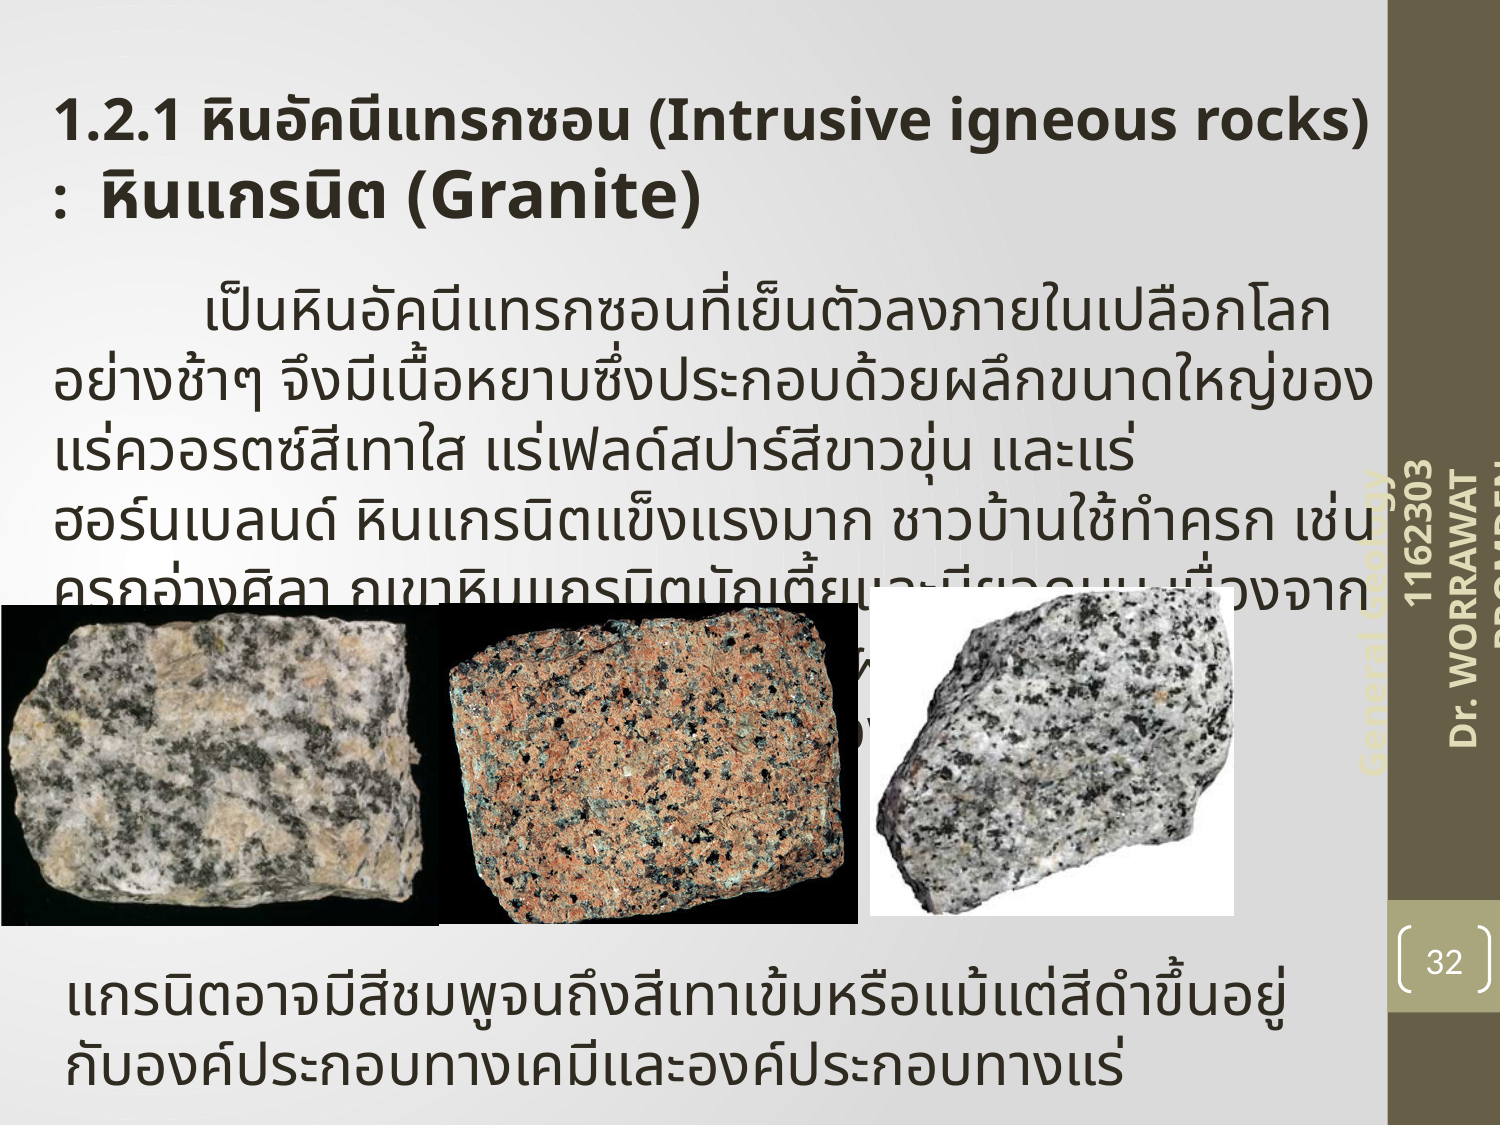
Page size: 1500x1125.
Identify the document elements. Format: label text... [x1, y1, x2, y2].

text_box 1.2.1 หินอัคนีแทรกซอน (Intrusive igneous rocks) : หินแกรนิต (Granite) เป็นหินอัคนีแทรกซอนที่เย็นตัวลงภายในเปลือกโลกอย่างช้าๆ จึงมีเนื้อหยาบซึ่งประกอบด้วยผลึกขนาดใหญ่ของแร่ควอรตซ์สีเทาใส แร่เฟลด์สปาร์สีขาวขุ่น และแร่ฮอร์นเบลนด์ หินแกรนิตแข็งแรงมาก ชาวบ้านใช้ทำครก เช่น ครกอ่างศิลา ภูเขาหินแกรนิตมักเตี้ยและมียอดมน เนื่องจากเปลือกโลกซึ่งเคยอยู่ชั้นบนสึกกร่อนผุพัง เผยให้เห็นแหล่งหินแกรนิตซึ่งอยู่เบื้องล่าง [37, 74, 1400, 770]
picture [870, 587, 1235, 917]
picture [0, 603, 859, 927]
text_box แกรนิตอาจมีสีชมพูจนถึงสีเทาเข้มหรือแม้แต่สีดำขึ้นอยู่กับองค์ประกอบทางเคมีและองค์ประกอบทางแร่ [49, 949, 1313, 1105]
slide_number 32 [1397, 925, 1492, 994]
footer General Geology 1162303 Dr. WORRAWAT PROMDEN [1408, 444, 1469, 889]
